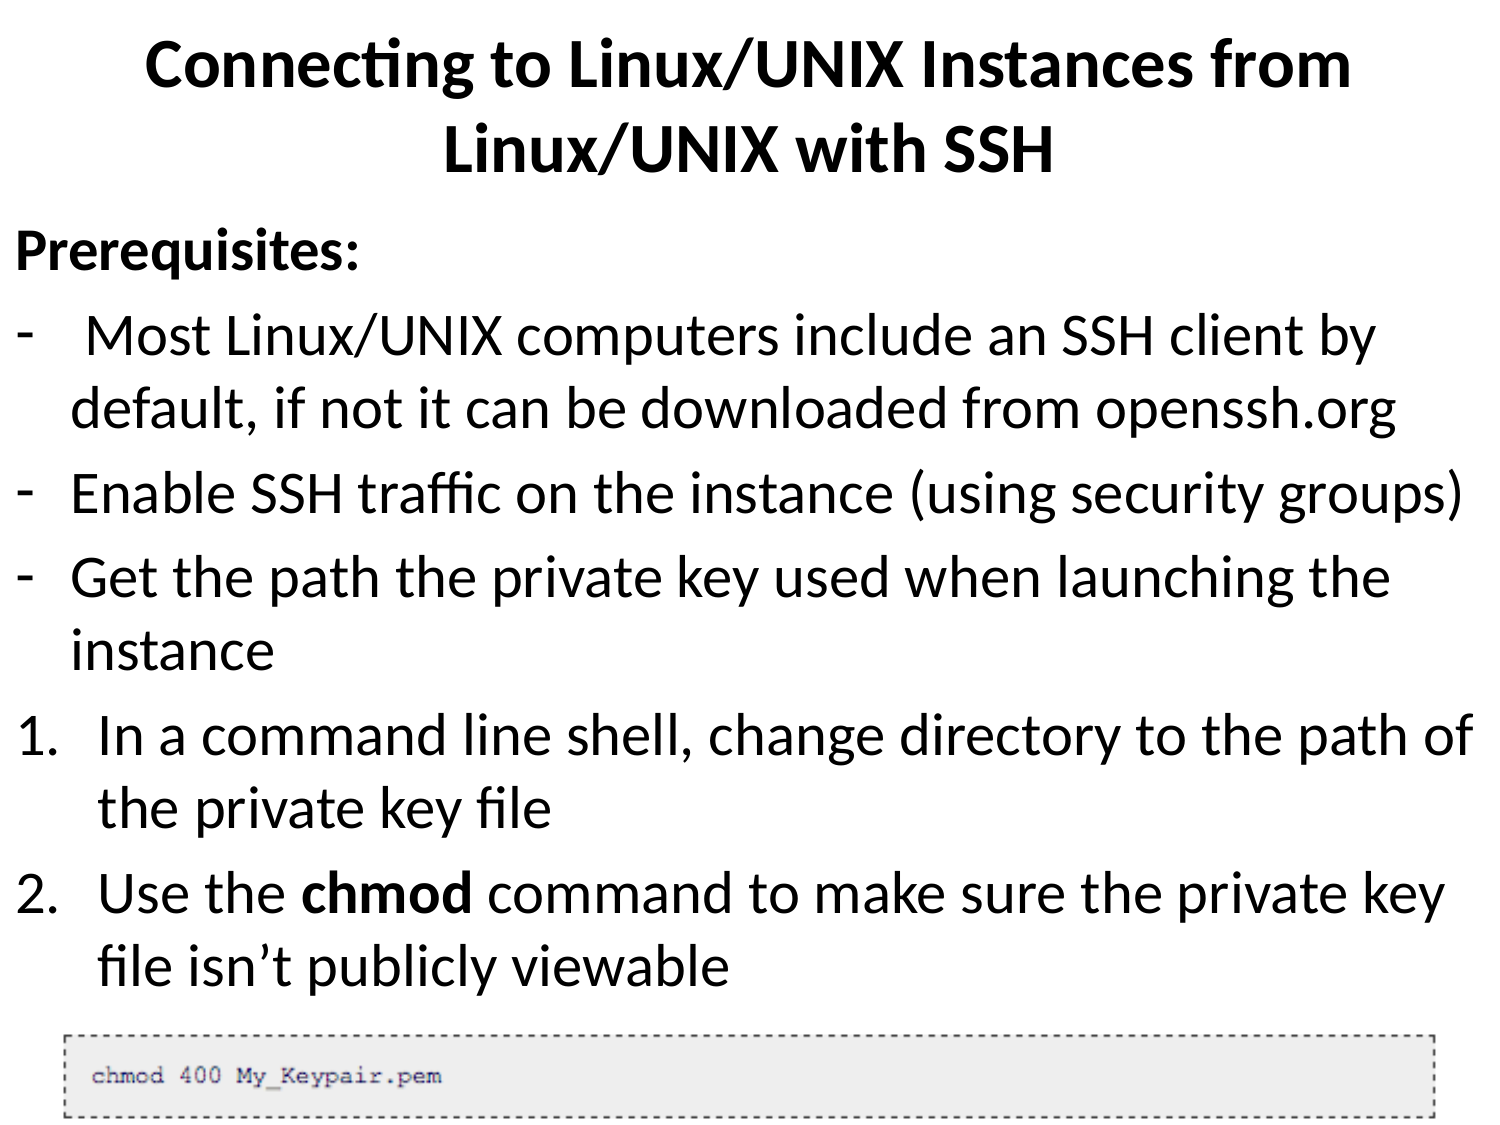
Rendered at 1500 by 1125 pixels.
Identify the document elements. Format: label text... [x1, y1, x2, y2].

picture [58, 1031, 1442, 1122]
list Prerequisites: Most Linux/UNIX computers include an SSH client by default, if not it can be downloaded from openssh.org Enable SSH traffic on the instance (using security groups) Get the path the private key used when launching the instance In a command line shell, change directory to the path of the private key file Use the chmod command to make sure the private key file isn’t publicly viewable [0, 202, 1500, 1067]
title Connecting to Linux/UNIX Instances from Linux/UNIX with SSH [75, 8, 1425, 196]
